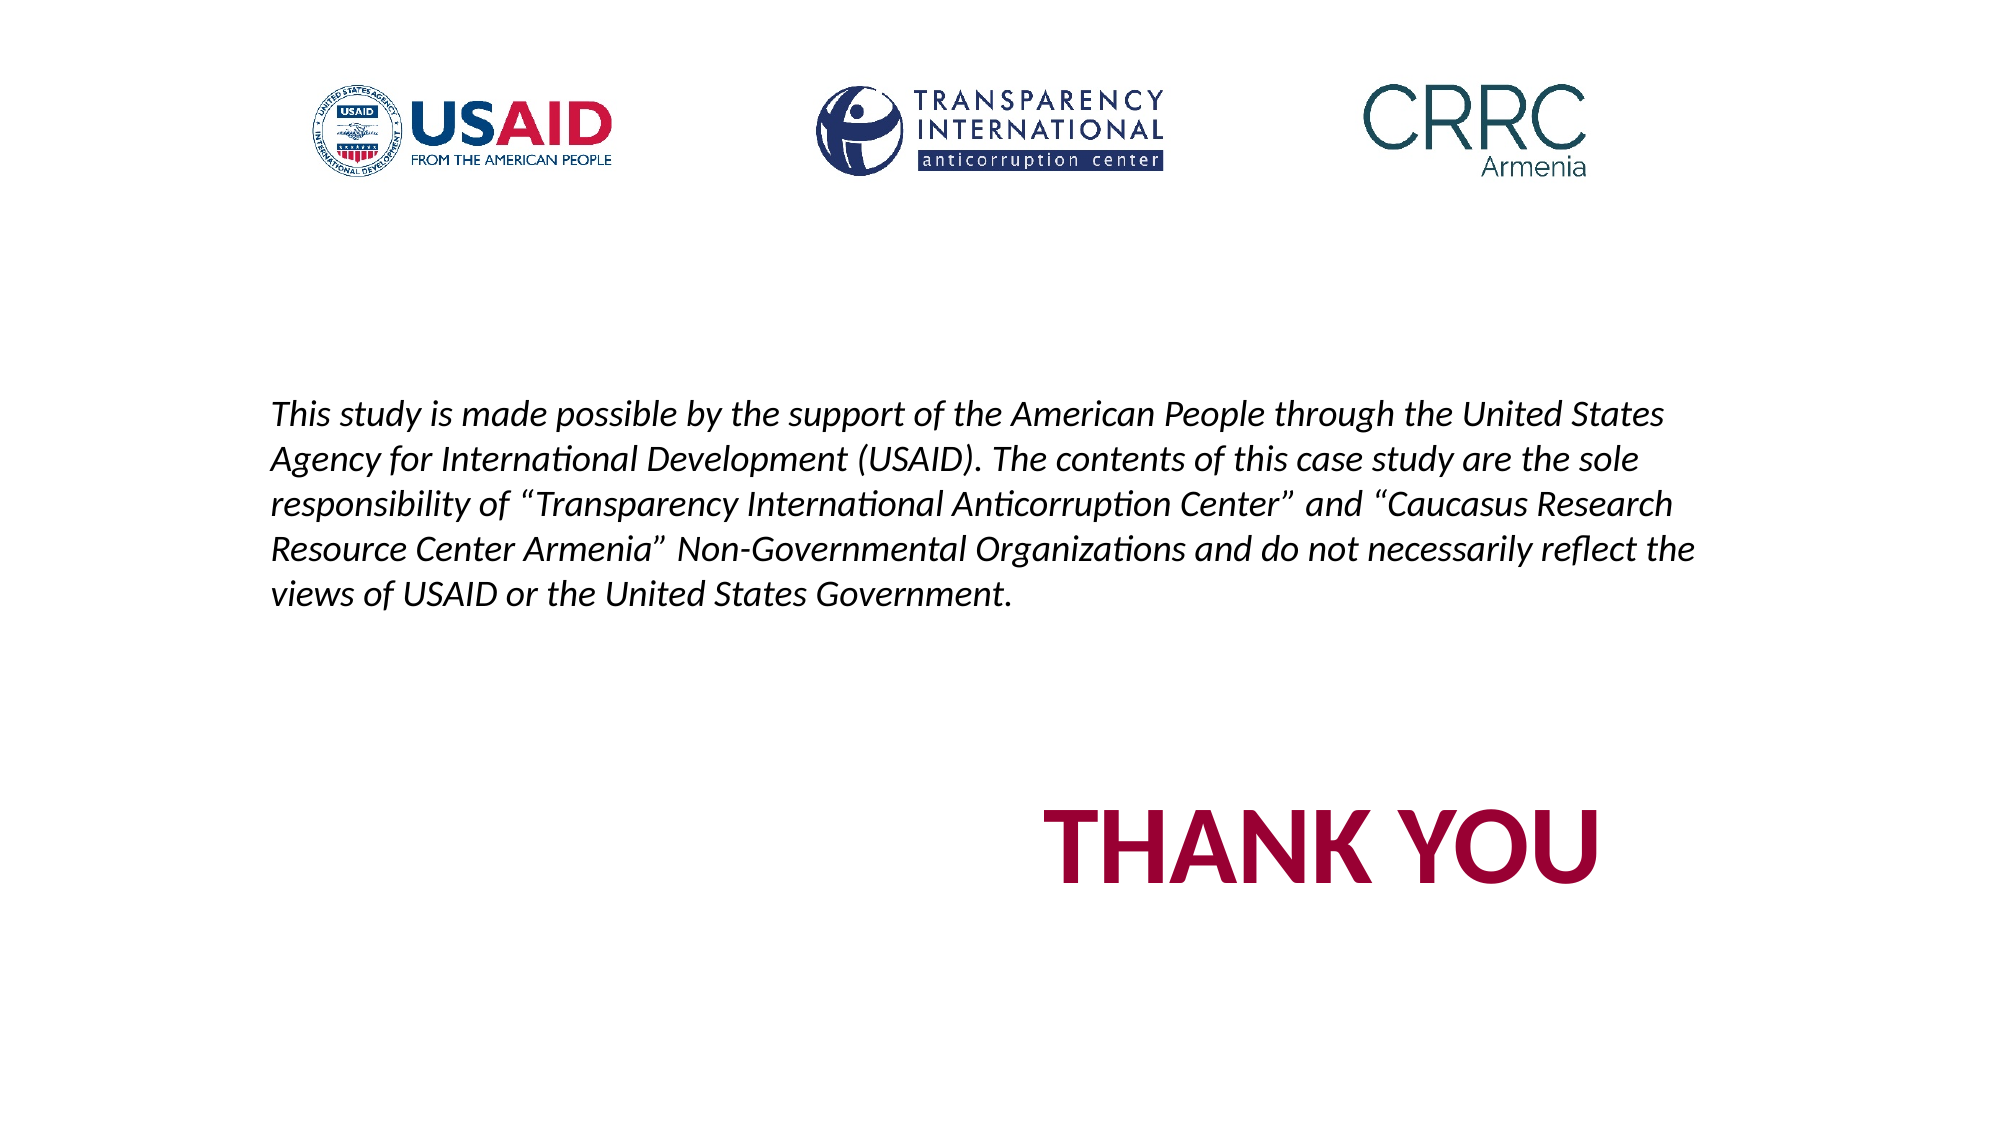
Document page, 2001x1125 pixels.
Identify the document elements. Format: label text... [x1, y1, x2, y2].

text_box THANK YOU [1028, 763, 1619, 914]
text_box This study is made possible by the support of the American People through the United States Agency for International Development (USAID). The contents of this case study are the sole responsibility of “Transparency International Anticorruption Center” and “Caucasus Research Resource Center Armenia” Non-Governmental Organizations and do not necessarily reflect the views of USAID or the United States Government. [255, 381, 1769, 622]
picture [248, 39, 1650, 222]
